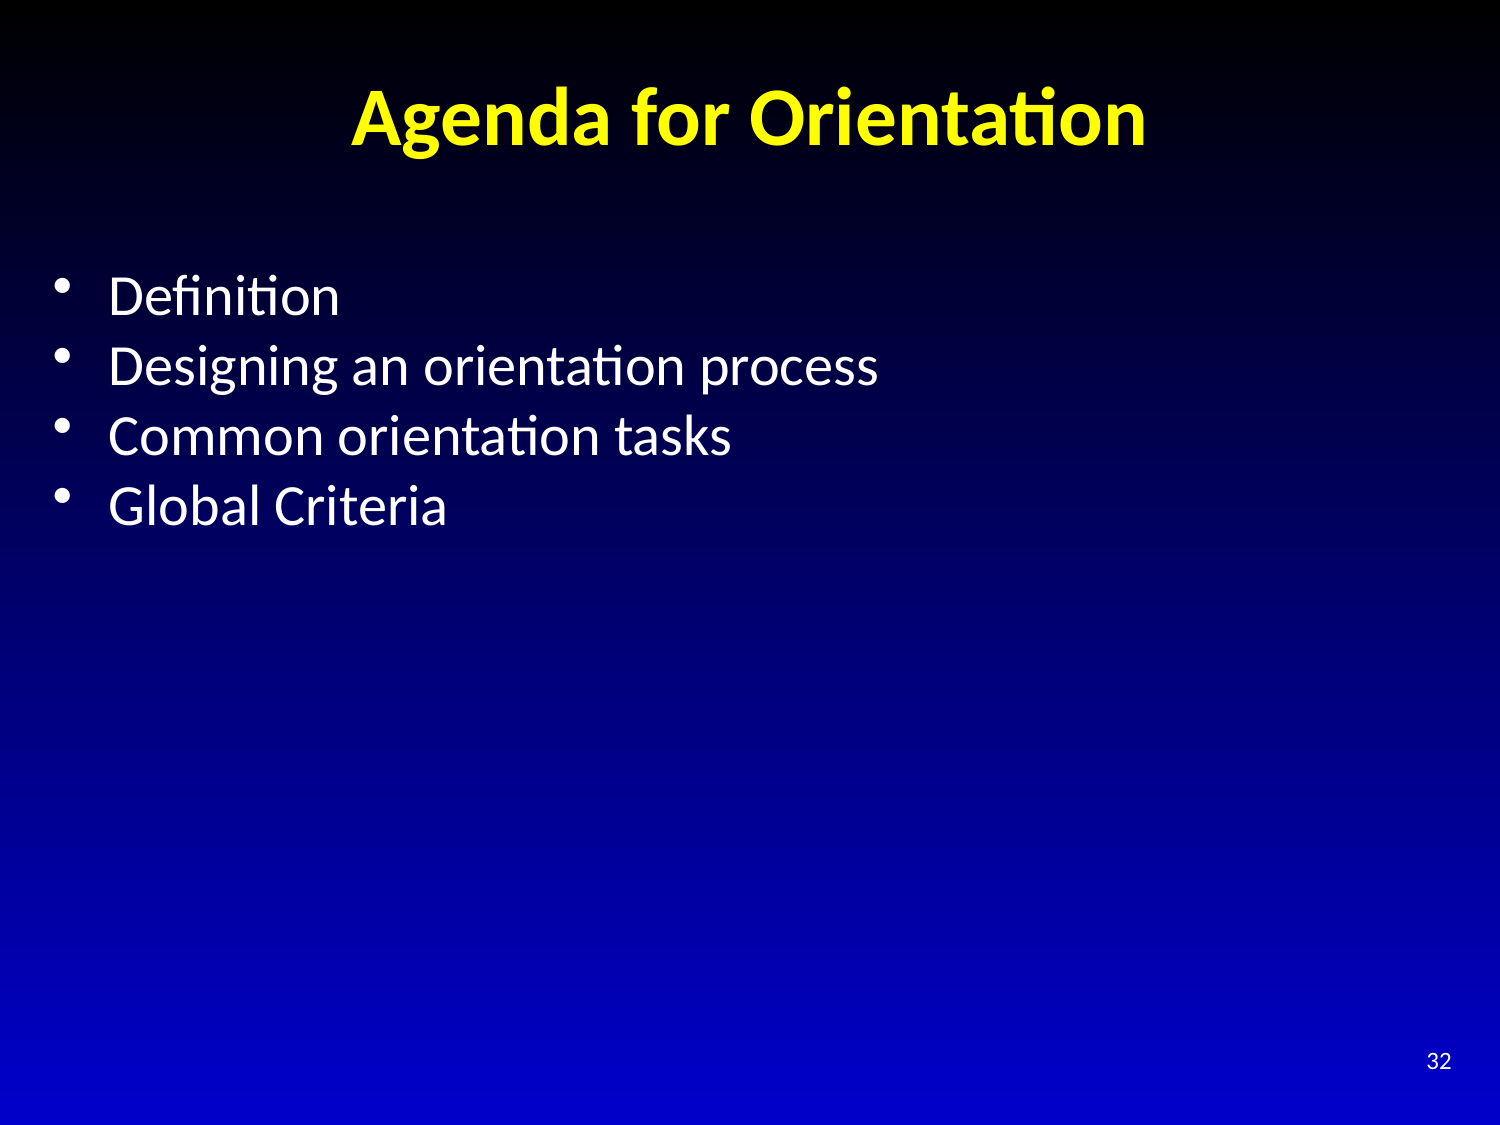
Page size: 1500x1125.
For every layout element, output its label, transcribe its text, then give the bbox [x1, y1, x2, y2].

title Agenda for Orientation [37, 50, 1463, 175]
list Definition Designing an orientation process Common orientation tasks Global Criteria [37, 249, 1463, 1000]
slide_number 32 [1400, 1030, 1467, 1088]
